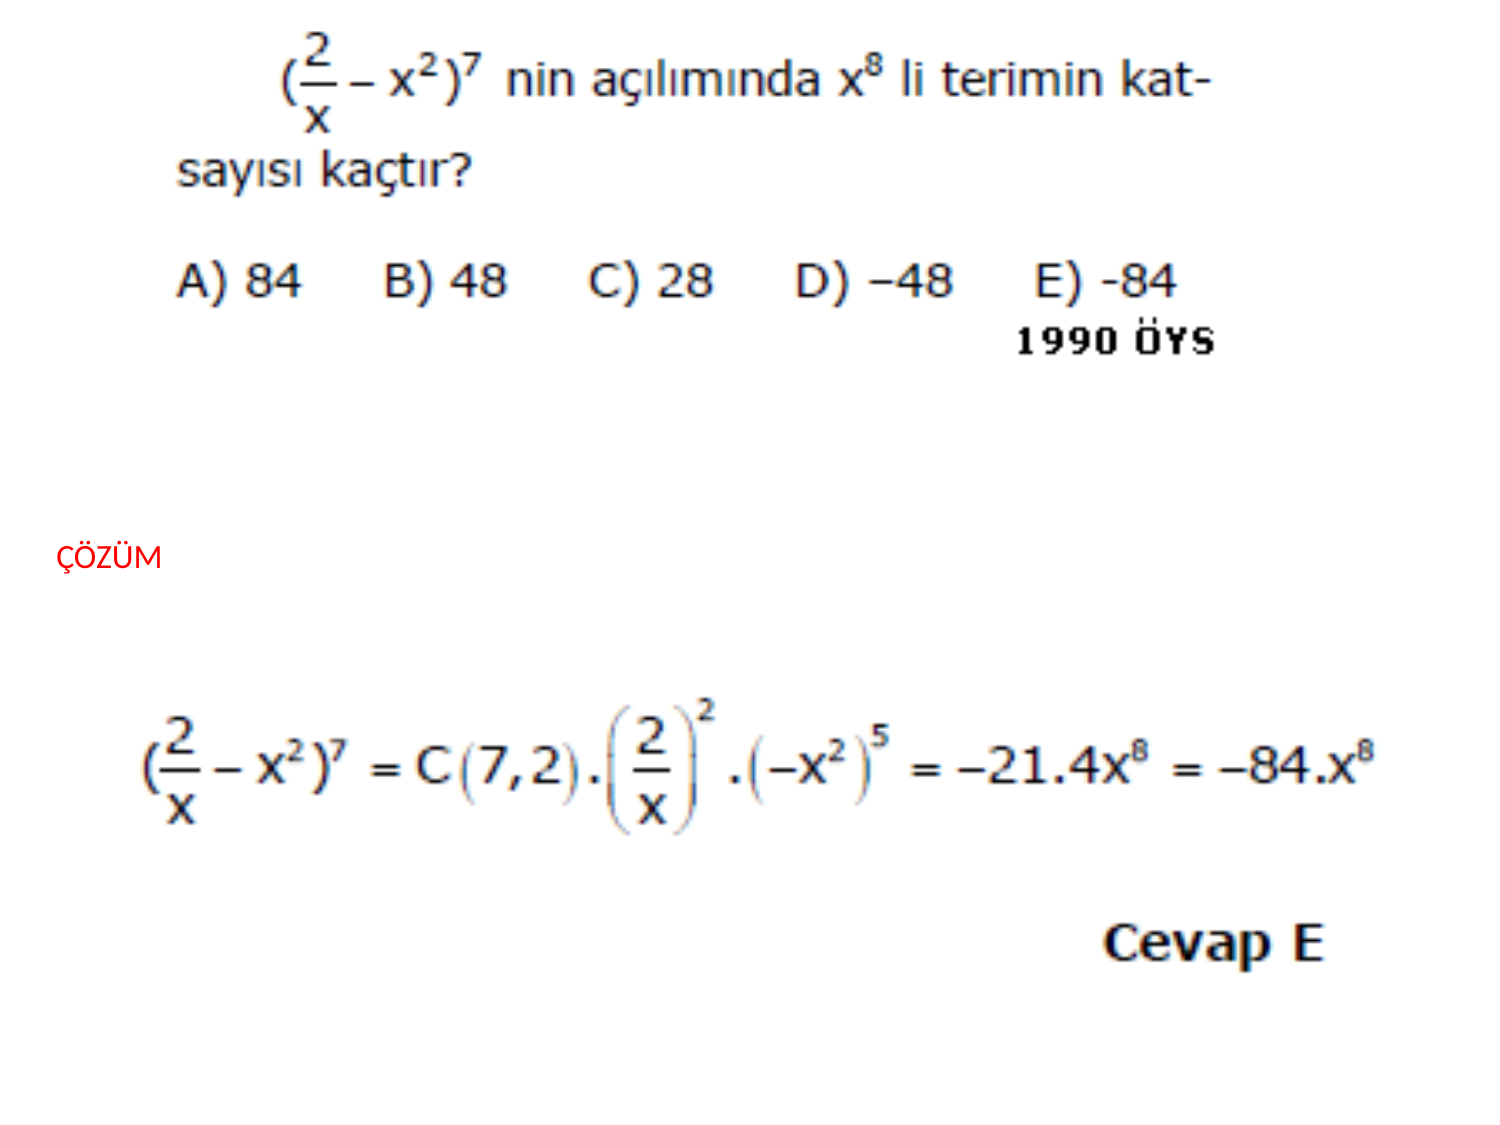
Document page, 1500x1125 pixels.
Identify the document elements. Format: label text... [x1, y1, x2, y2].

picture [135, 692, 1382, 978]
title ÇÖZÜM [41, 527, 1392, 584]
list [170, 30, 1221, 362]
